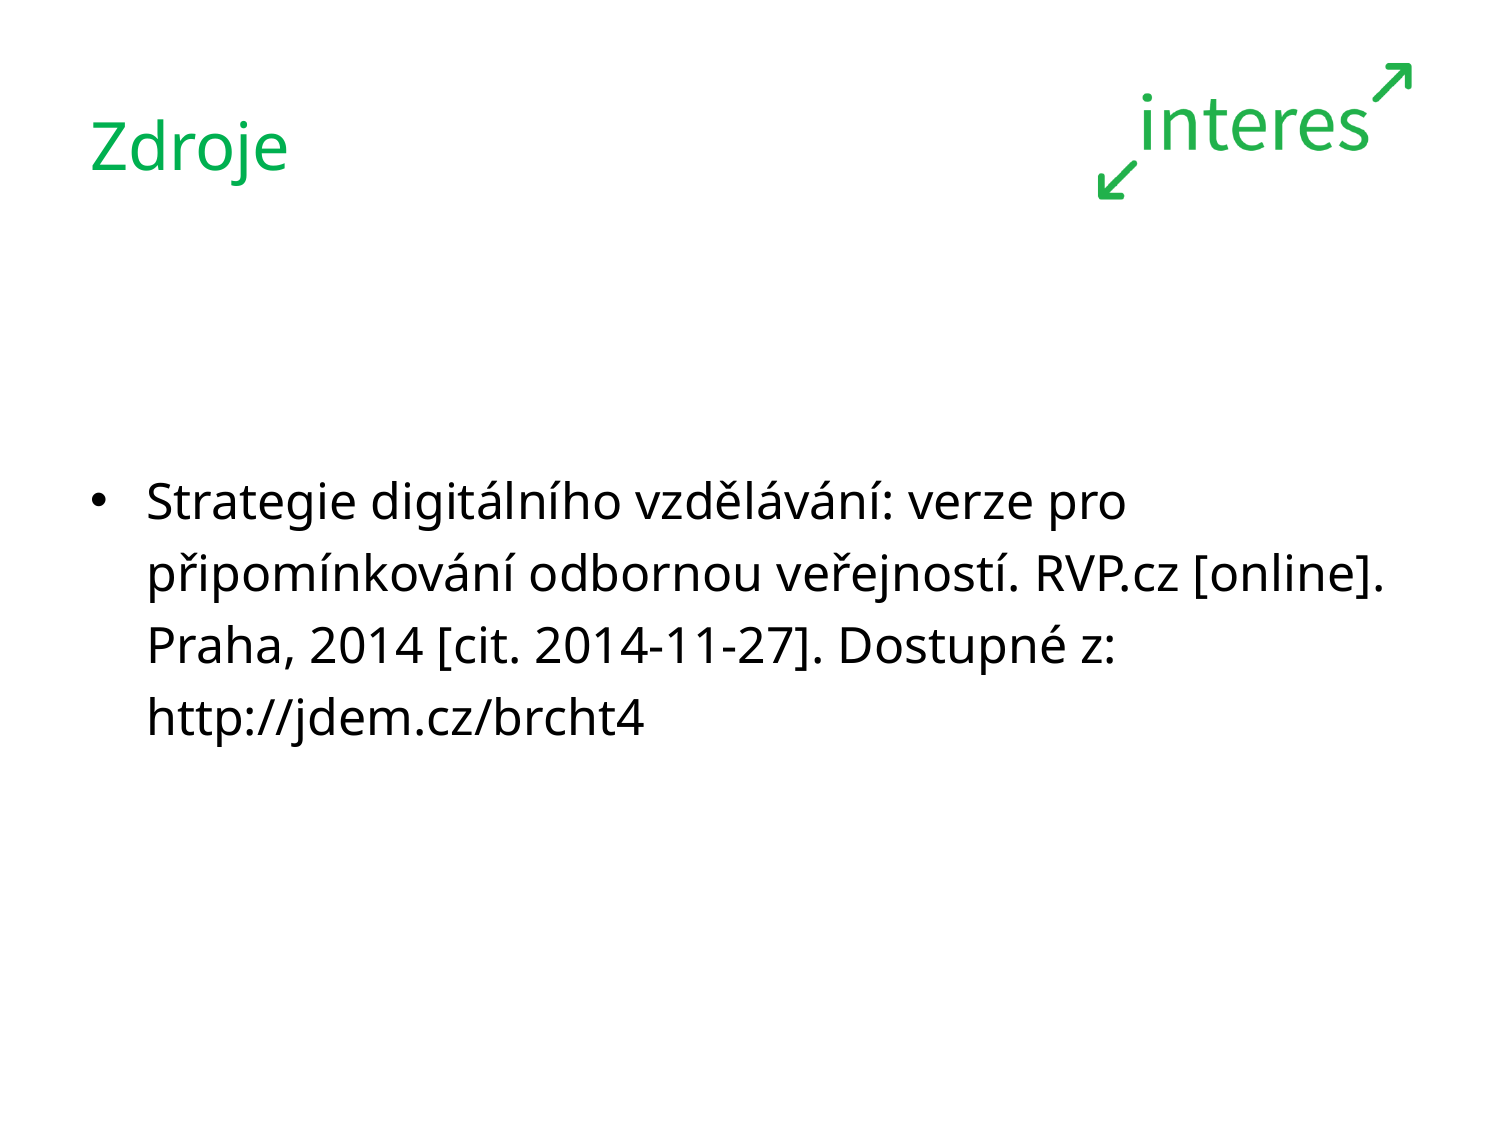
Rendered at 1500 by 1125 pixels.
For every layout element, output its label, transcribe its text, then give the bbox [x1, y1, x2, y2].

list Strategie digitálního vzdělávání: verze pro připomínkování odbornou veřejností. RVP.cz [online]. Praha, 2014 [cit. 2014-11-27]. Dostupné z: http://jdem.cz/brcht4 [75, 450, 1425, 775]
title Zdroje [75, 50, 963, 238]
picture [1059, 24, 1450, 238]
